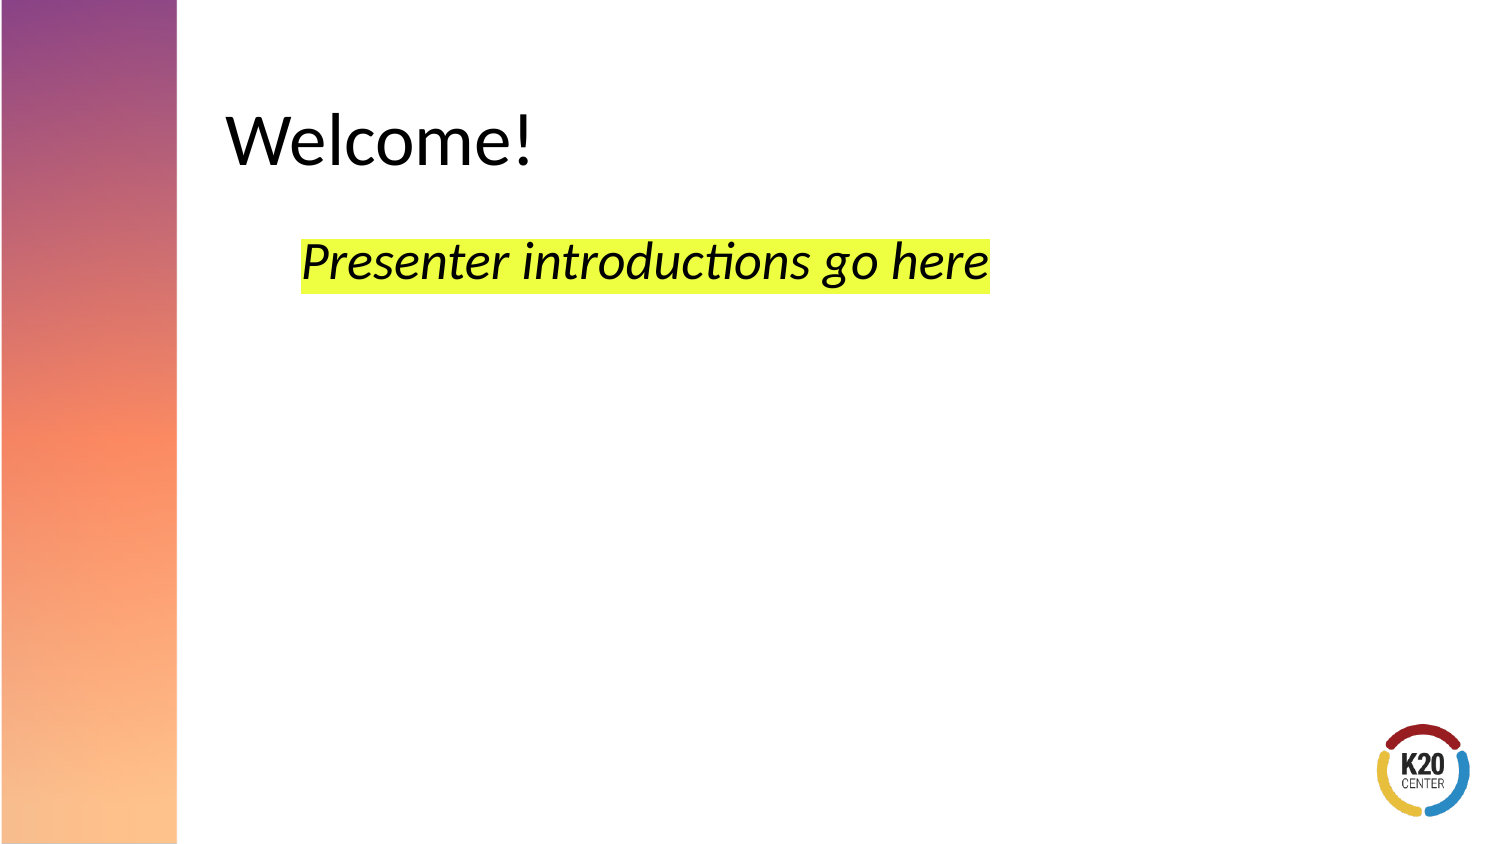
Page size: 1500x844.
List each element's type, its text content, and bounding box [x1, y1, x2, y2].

list Presenter introductions go here [210, 210, 1445, 772]
picture [0, 0, 1500, 844]
title Welcome! [210, 66, 1445, 205]
